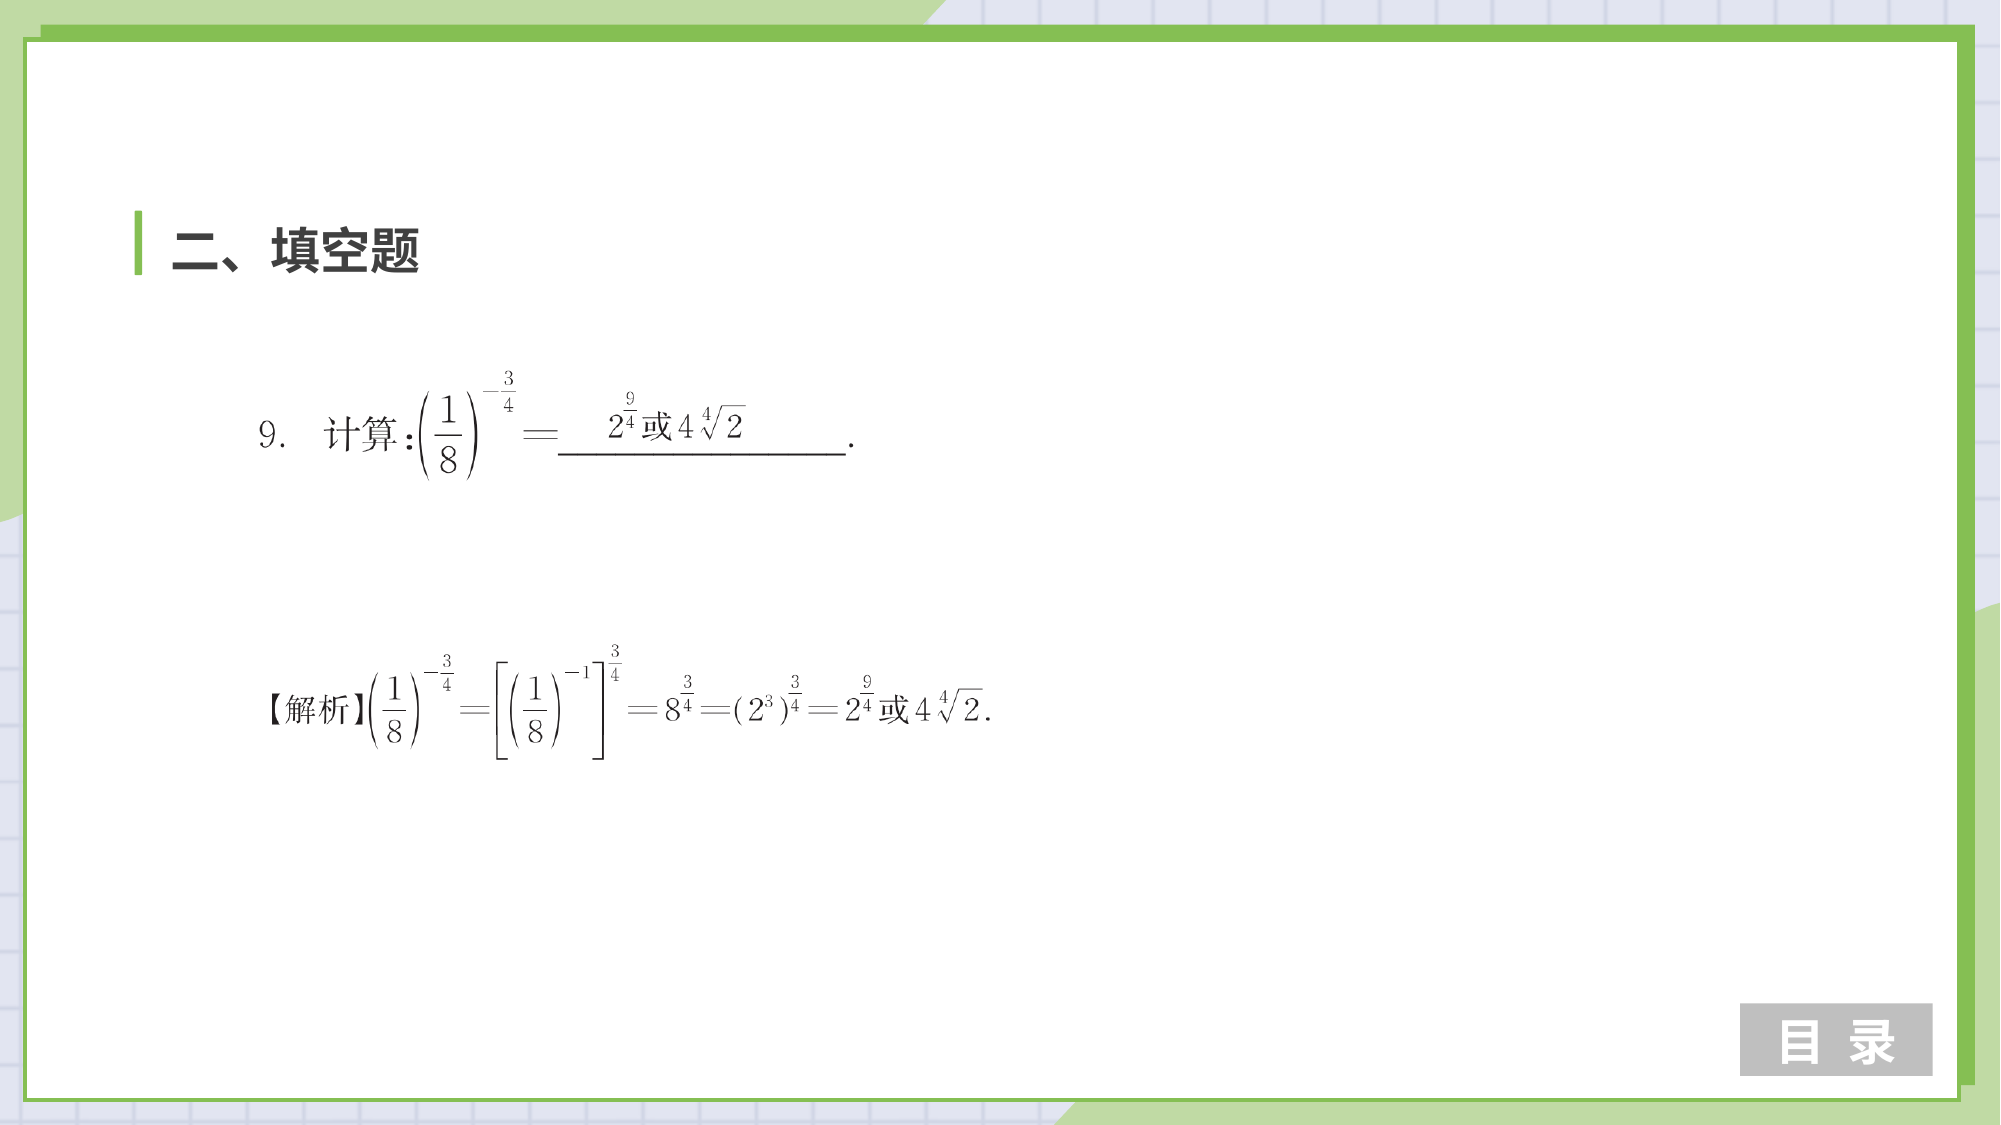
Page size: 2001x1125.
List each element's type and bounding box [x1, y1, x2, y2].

text_box [134, 194, 1778, 288]
picture [0, 515, 1074, 1125]
picture [925, 0, 2000, 611]
picture [241, 359, 1716, 496]
picture [256, 641, 1226, 769]
